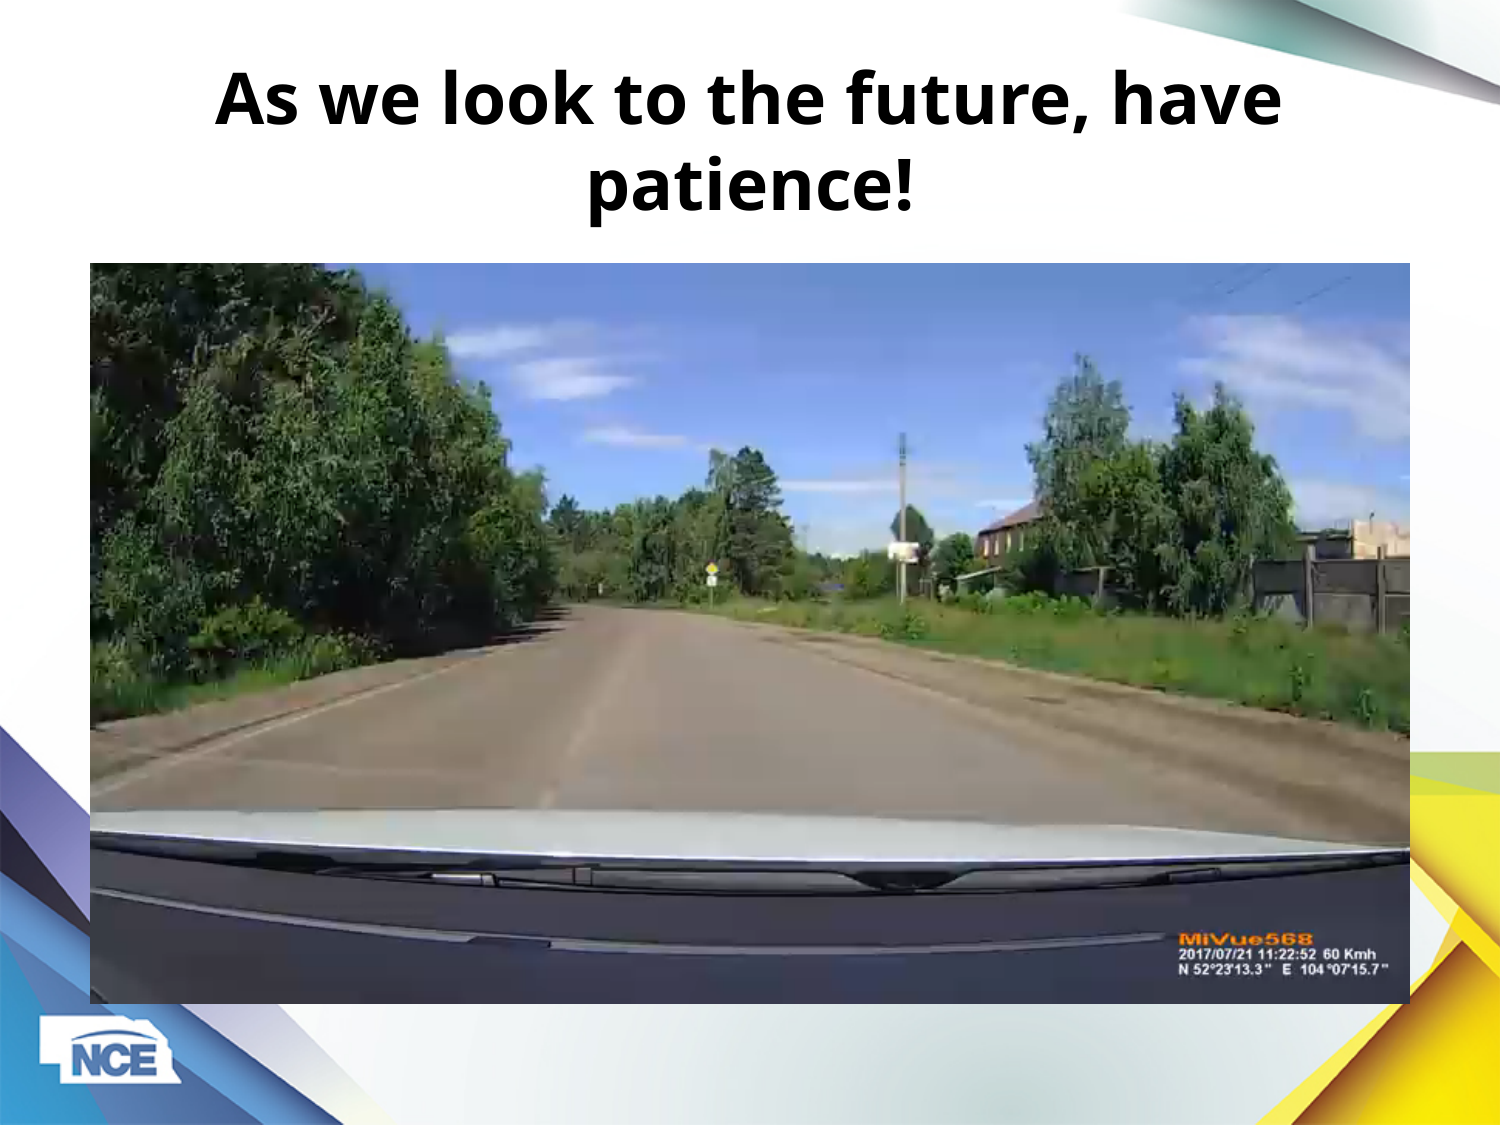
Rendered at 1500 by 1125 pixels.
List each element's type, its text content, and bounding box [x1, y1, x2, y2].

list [89, 262, 1411, 1006]
picture [0, 0, 1500, 1125]
title As we look to the future, have patience! [75, 45, 1425, 233]
